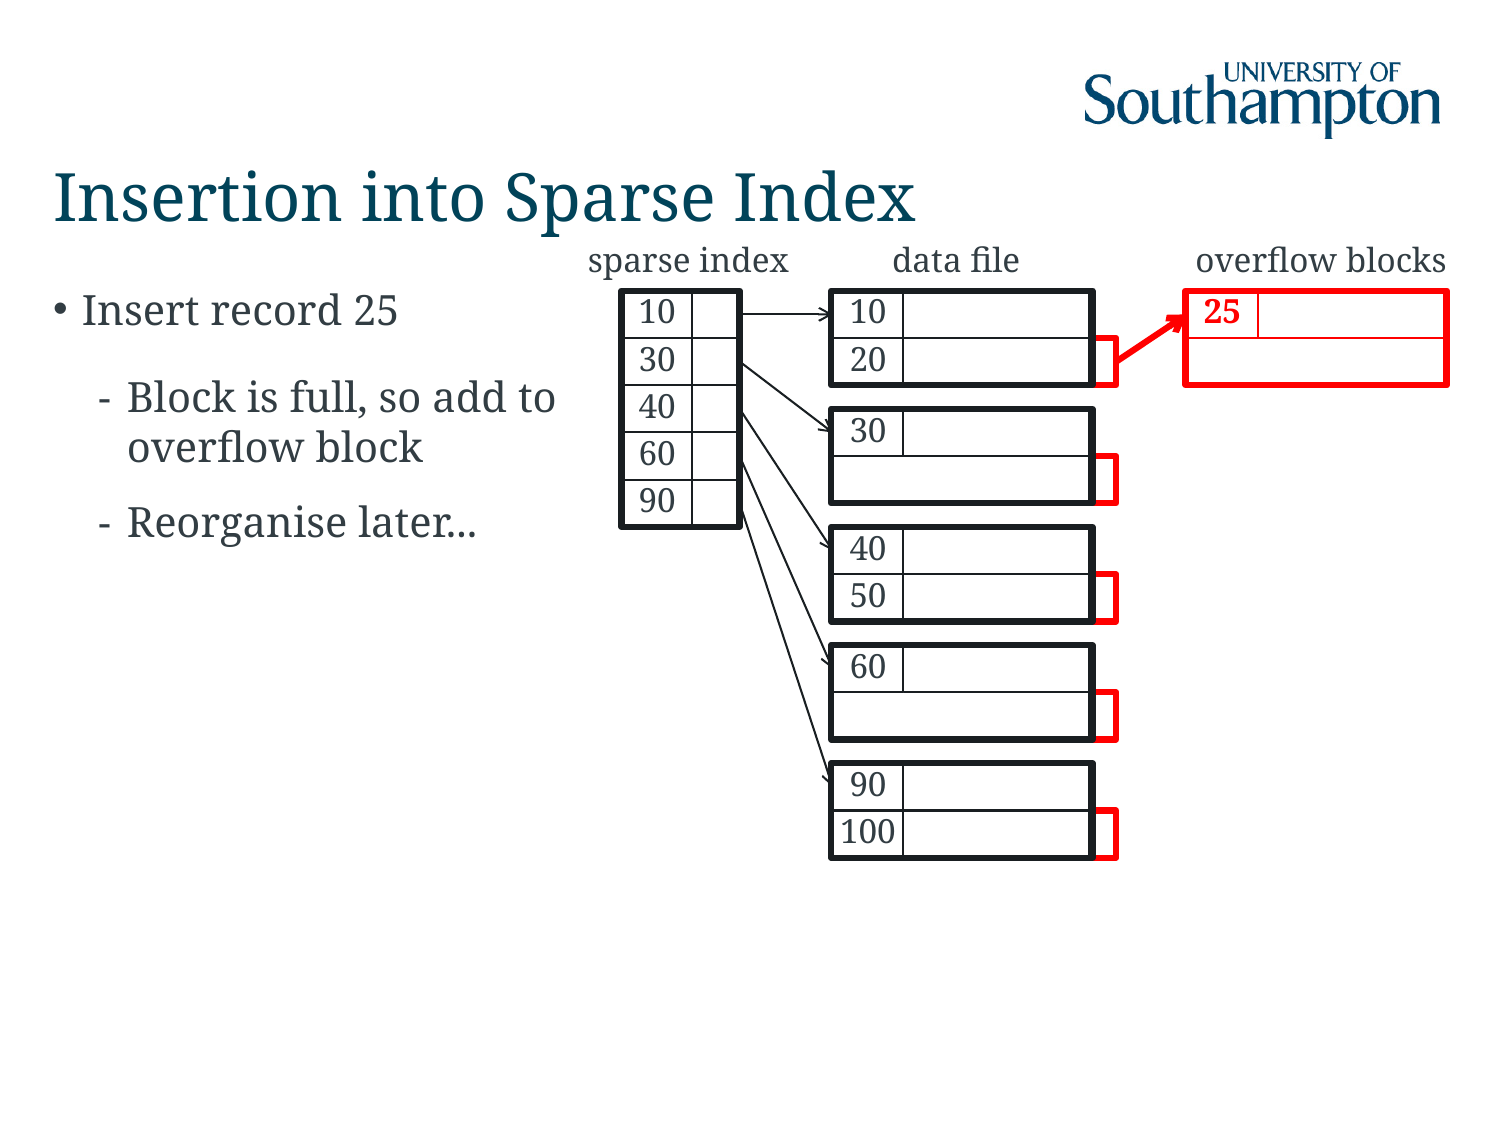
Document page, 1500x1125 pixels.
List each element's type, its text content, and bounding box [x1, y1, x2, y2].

text_box [1093, 338, 1117, 386]
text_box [739, 455, 833, 502]
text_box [1115, 314, 1188, 362]
text_box [1093, 574, 1117, 622]
picture [1085, 62, 1440, 139]
text_box [621, 290, 740, 527]
text_box [1093, 810, 1117, 858]
title Insertion into Sparse Index [52, 147, 1448, 255]
text_box sparse index [573, 231, 804, 287]
text_box [838, 408, 1093, 504]
text_box [831, 290, 1093, 386]
text_box [1093, 456, 1117, 504]
text_box [838, 645, 1093, 740]
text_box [739, 503, 833, 788]
text_box [1185, 290, 1447, 386]
text_box [831, 763, 1093, 858]
text_box overflow blocks [1180, 231, 1462, 287]
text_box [739, 361, 833, 408]
list Insert record 25 Block is full, so add to overflow block Reorganise later... [52, 275, 726, 1013]
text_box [739, 408, 833, 455]
text_box [1093, 692, 1117, 740]
text_box data file [877, 231, 1036, 287]
text_box [839, 527, 1093, 622]
